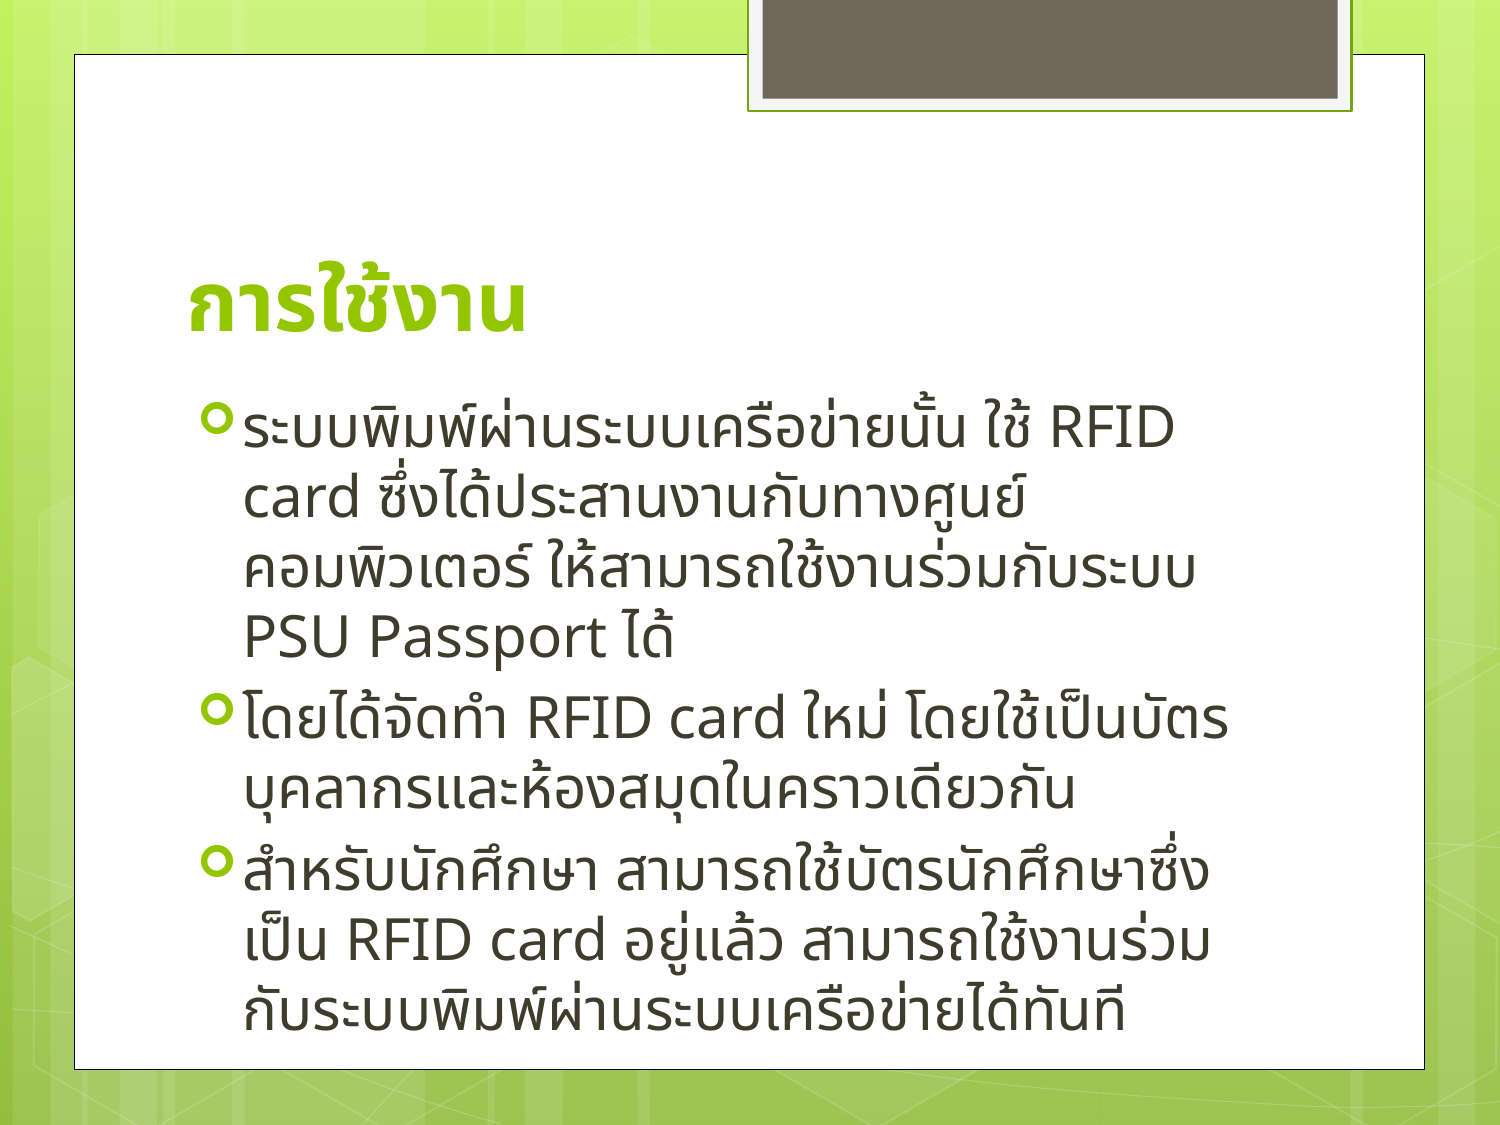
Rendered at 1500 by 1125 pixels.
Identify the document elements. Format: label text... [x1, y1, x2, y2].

list ระบบพิมพ์ผ่านระบบเครือข่ายนั้น ใช้ RFID card ซึ่งได้ประสานงานกับทางศูนย์คอมพิวเตอร์ ให้สามารถใช้งานร่วมกับระบบ PSU Passport ได้ โดยได้จัดทำ RFID card ใหม่ โดยใช้เป็นบัตรบุคลากรและห้องสมุดในคราวเดียวกัน สำหรับนักศึกษา สามารถใช้บัตรนักศึกษาซึ่งเป็น RFID card อยู่แล้ว สามารถใช้งานร่วมกับระบบพิมพ์ผ่านระบบเครือข่ายได้ทันที [171, 381, 1283, 957]
title การใช้งาน [171, 168, 1324, 357]
